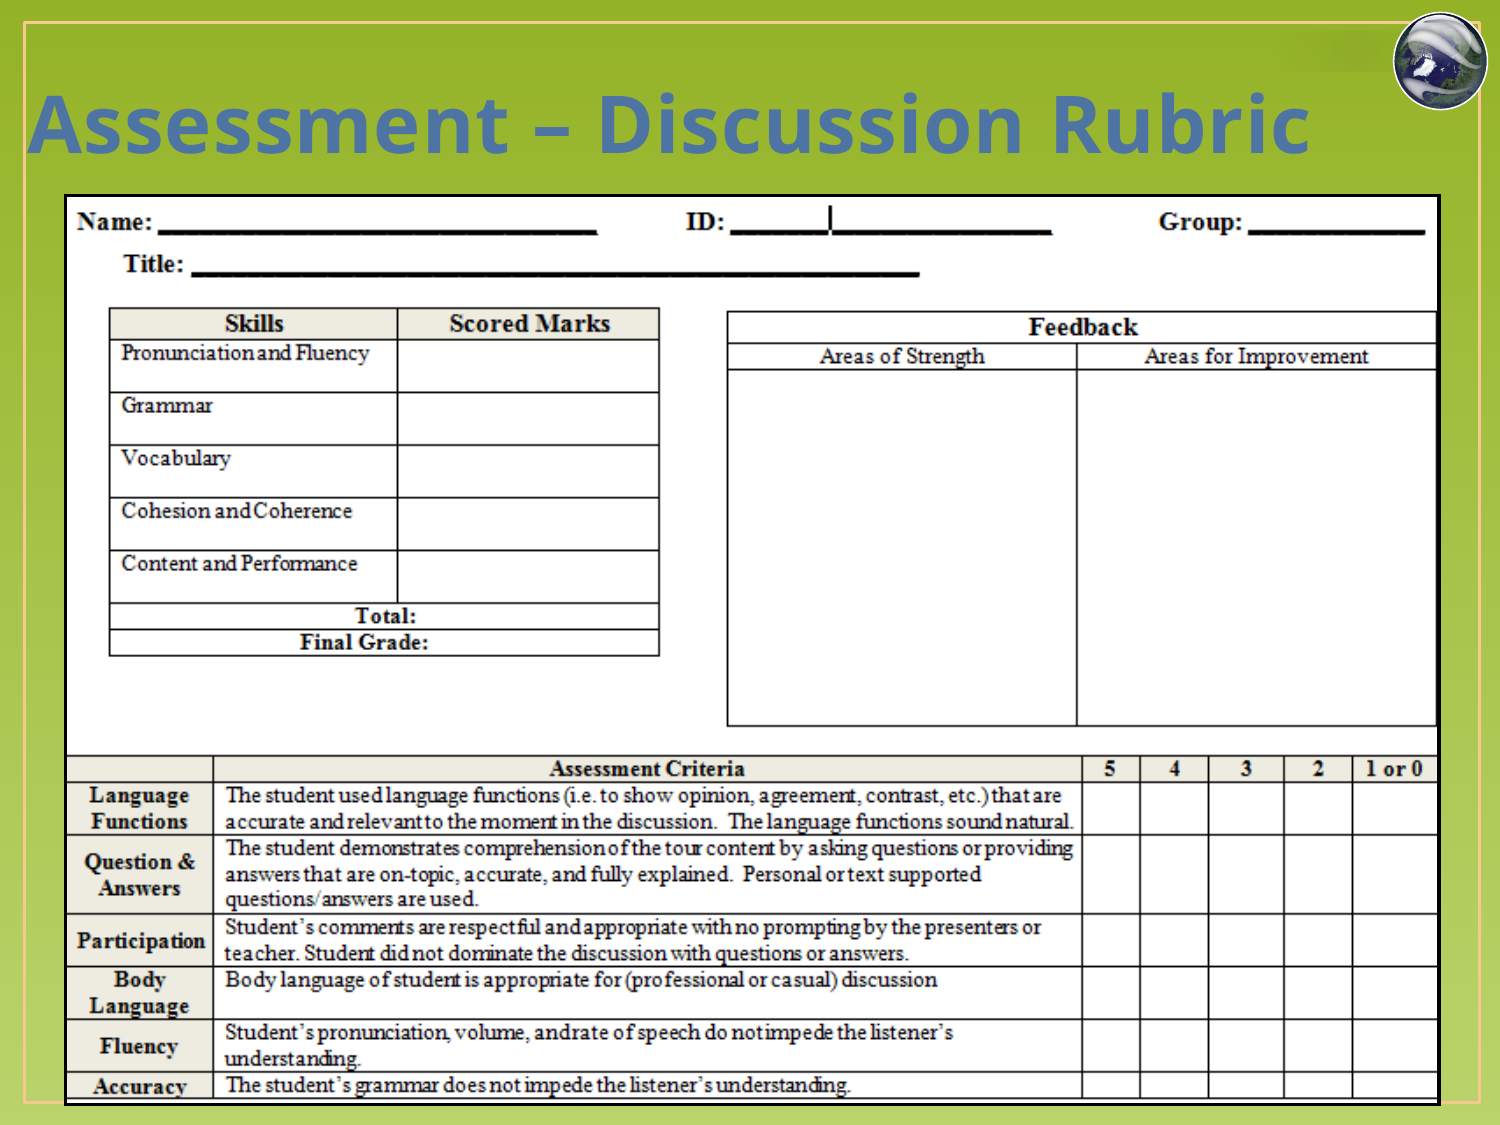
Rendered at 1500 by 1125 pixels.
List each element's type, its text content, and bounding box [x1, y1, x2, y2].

title Assessment – Discussion Rubric [12, 24, 1463, 178]
picture [1393, 12, 1488, 110]
picture [66, 197, 1438, 1103]
